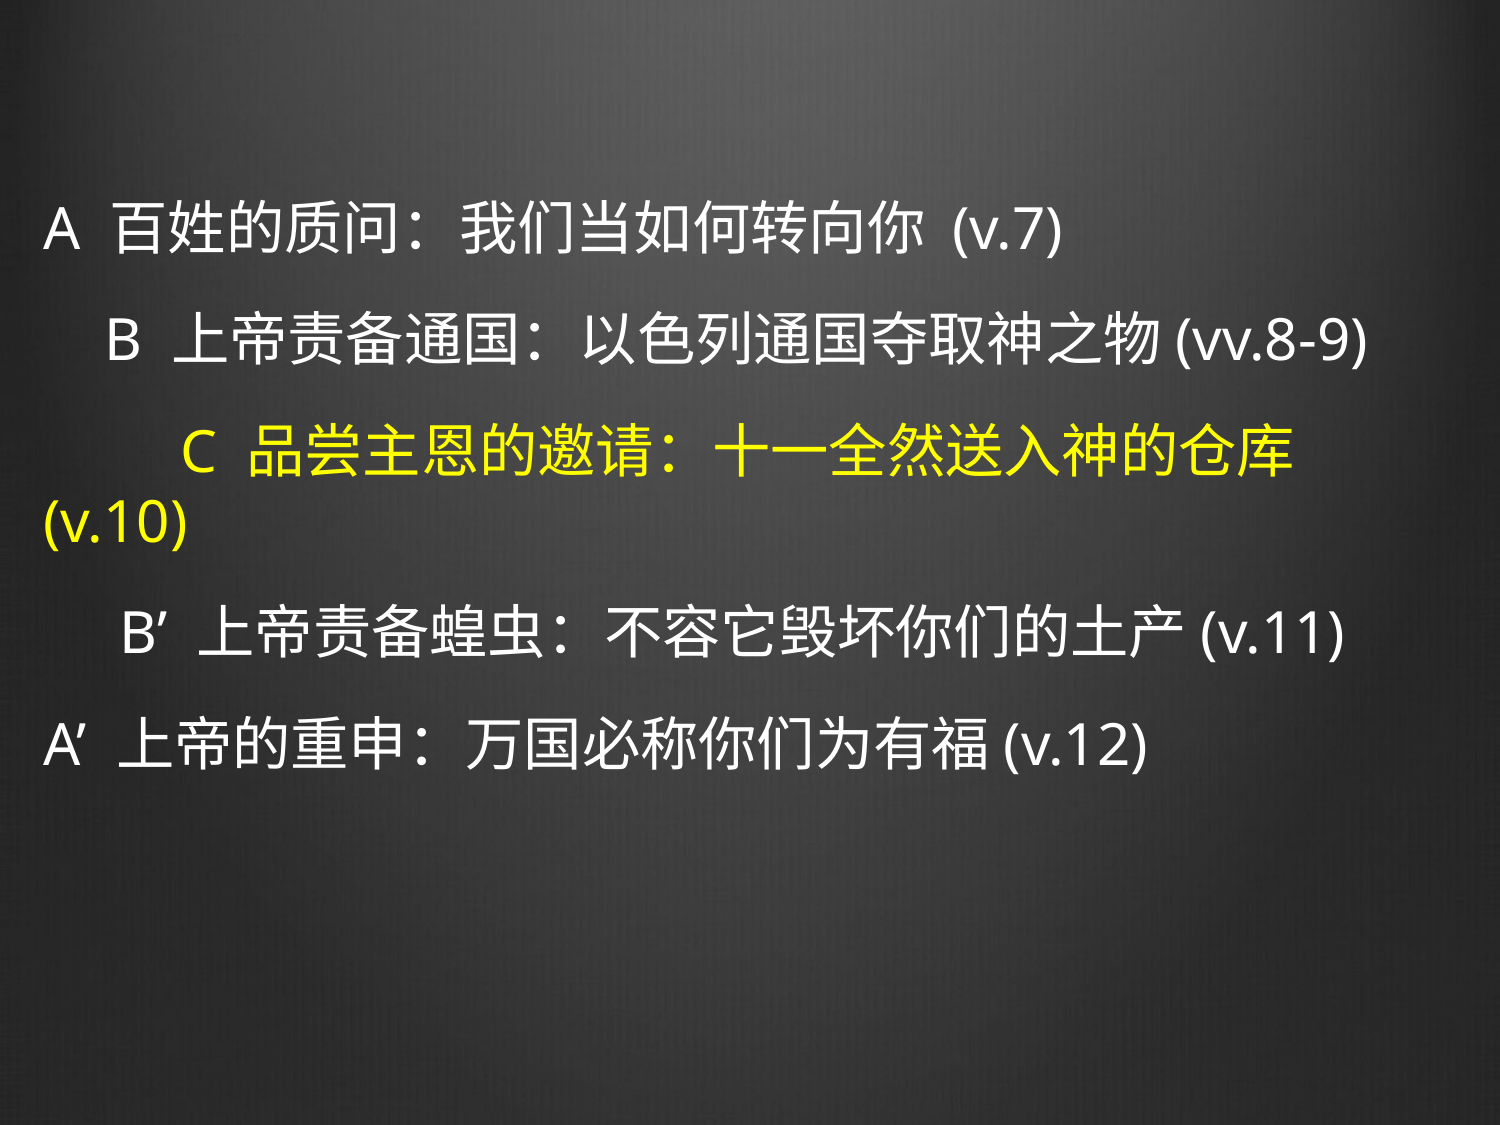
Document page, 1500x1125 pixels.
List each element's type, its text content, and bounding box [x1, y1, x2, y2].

list A 百姓的质问：我们当如何转向你 (v.7) B 上帝责备通国：以色列通国夺取神之物(vv.8-9) C 品尝主恩的邀请：十一全然送入神的仓库(v.10) B’ 上帝责备蝗虫：不容它毁坏你们的土产(v.11) A’ 上帝的重申：万国必称你们为有福(v.12) [28, 72, 1451, 1091]
